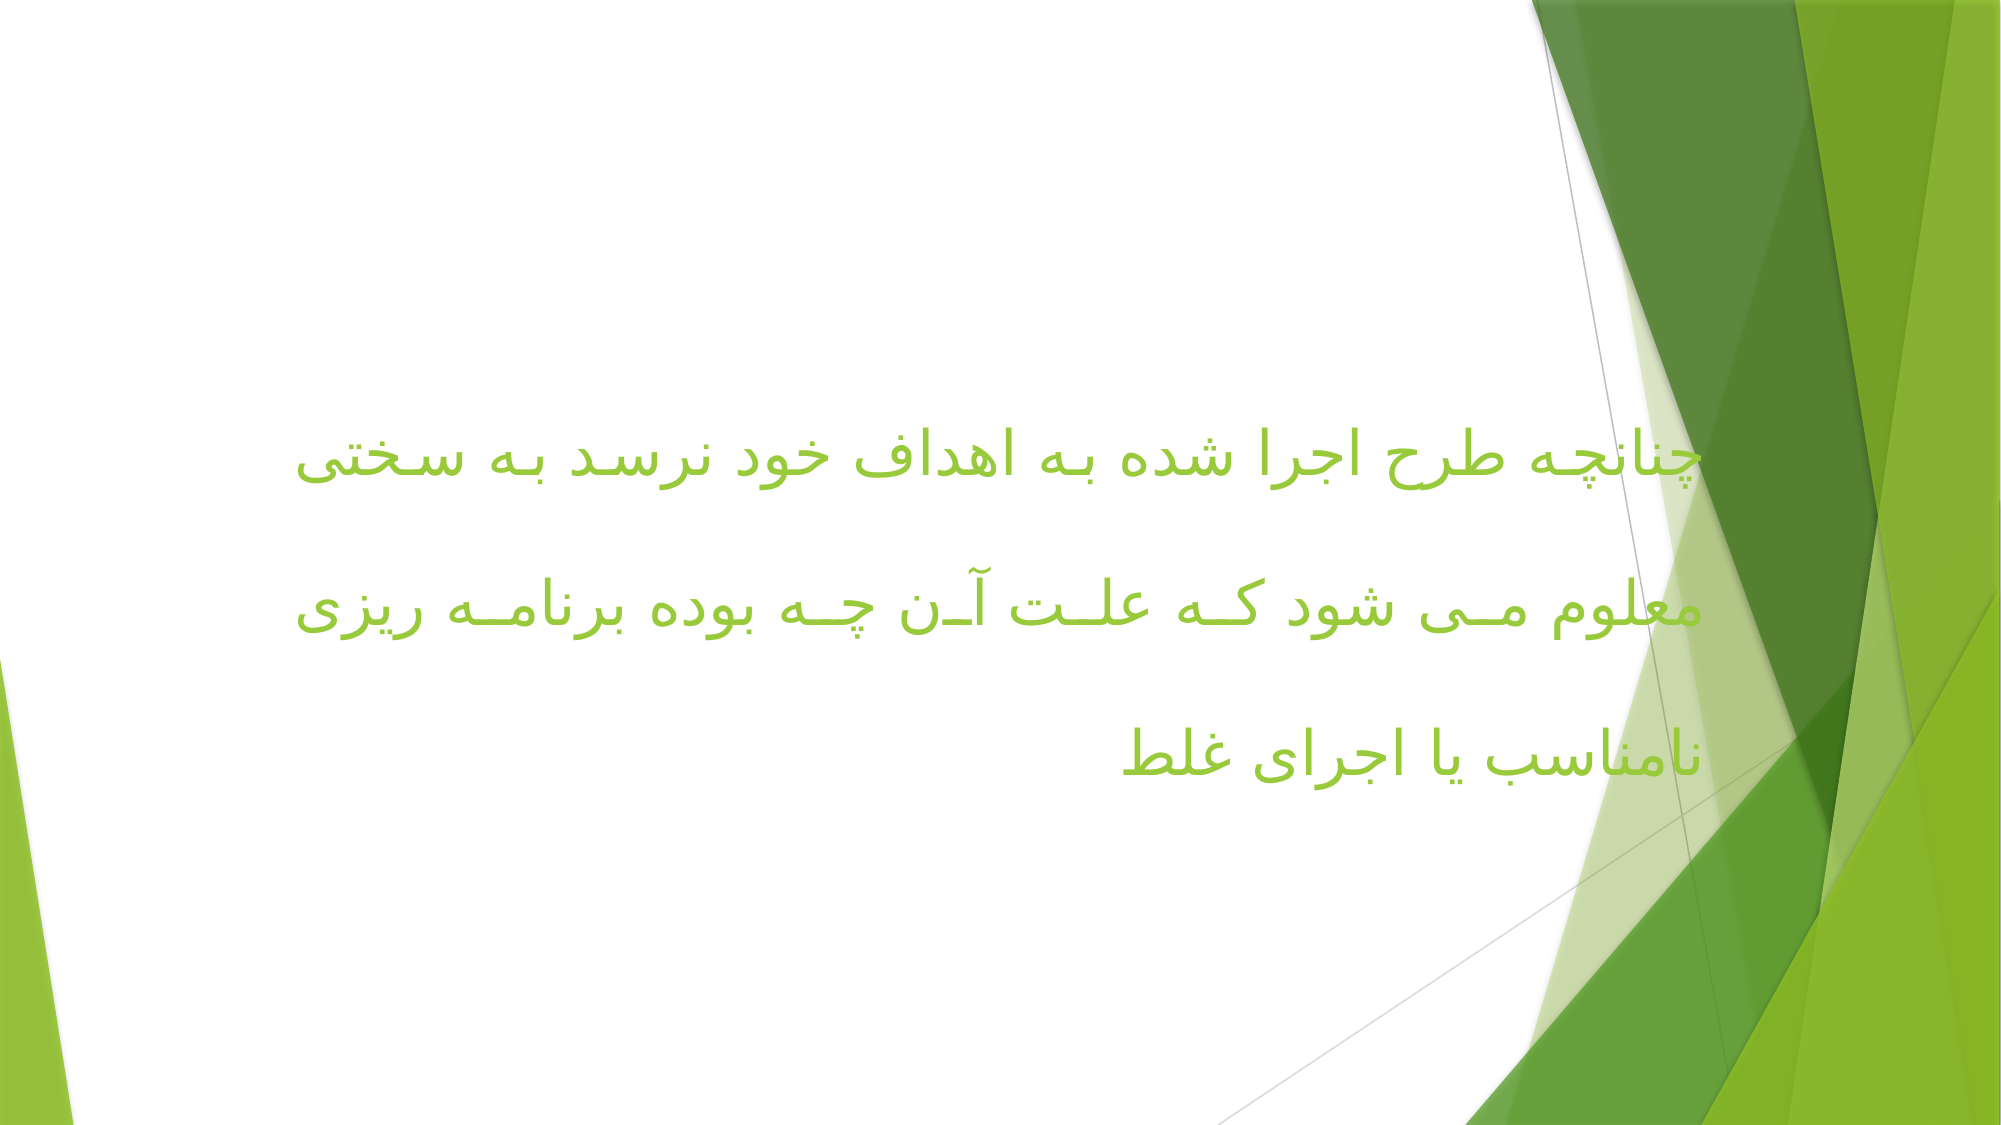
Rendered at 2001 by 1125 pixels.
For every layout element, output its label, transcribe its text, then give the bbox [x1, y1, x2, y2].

text_box چنانچه طرح اجرا شده به اهداف خود نرسد به سختی معلوم می شود که علت آن چه بوده برنامه ریزی نامناسب یا اجرای غلط [279, 330, 1721, 795]
